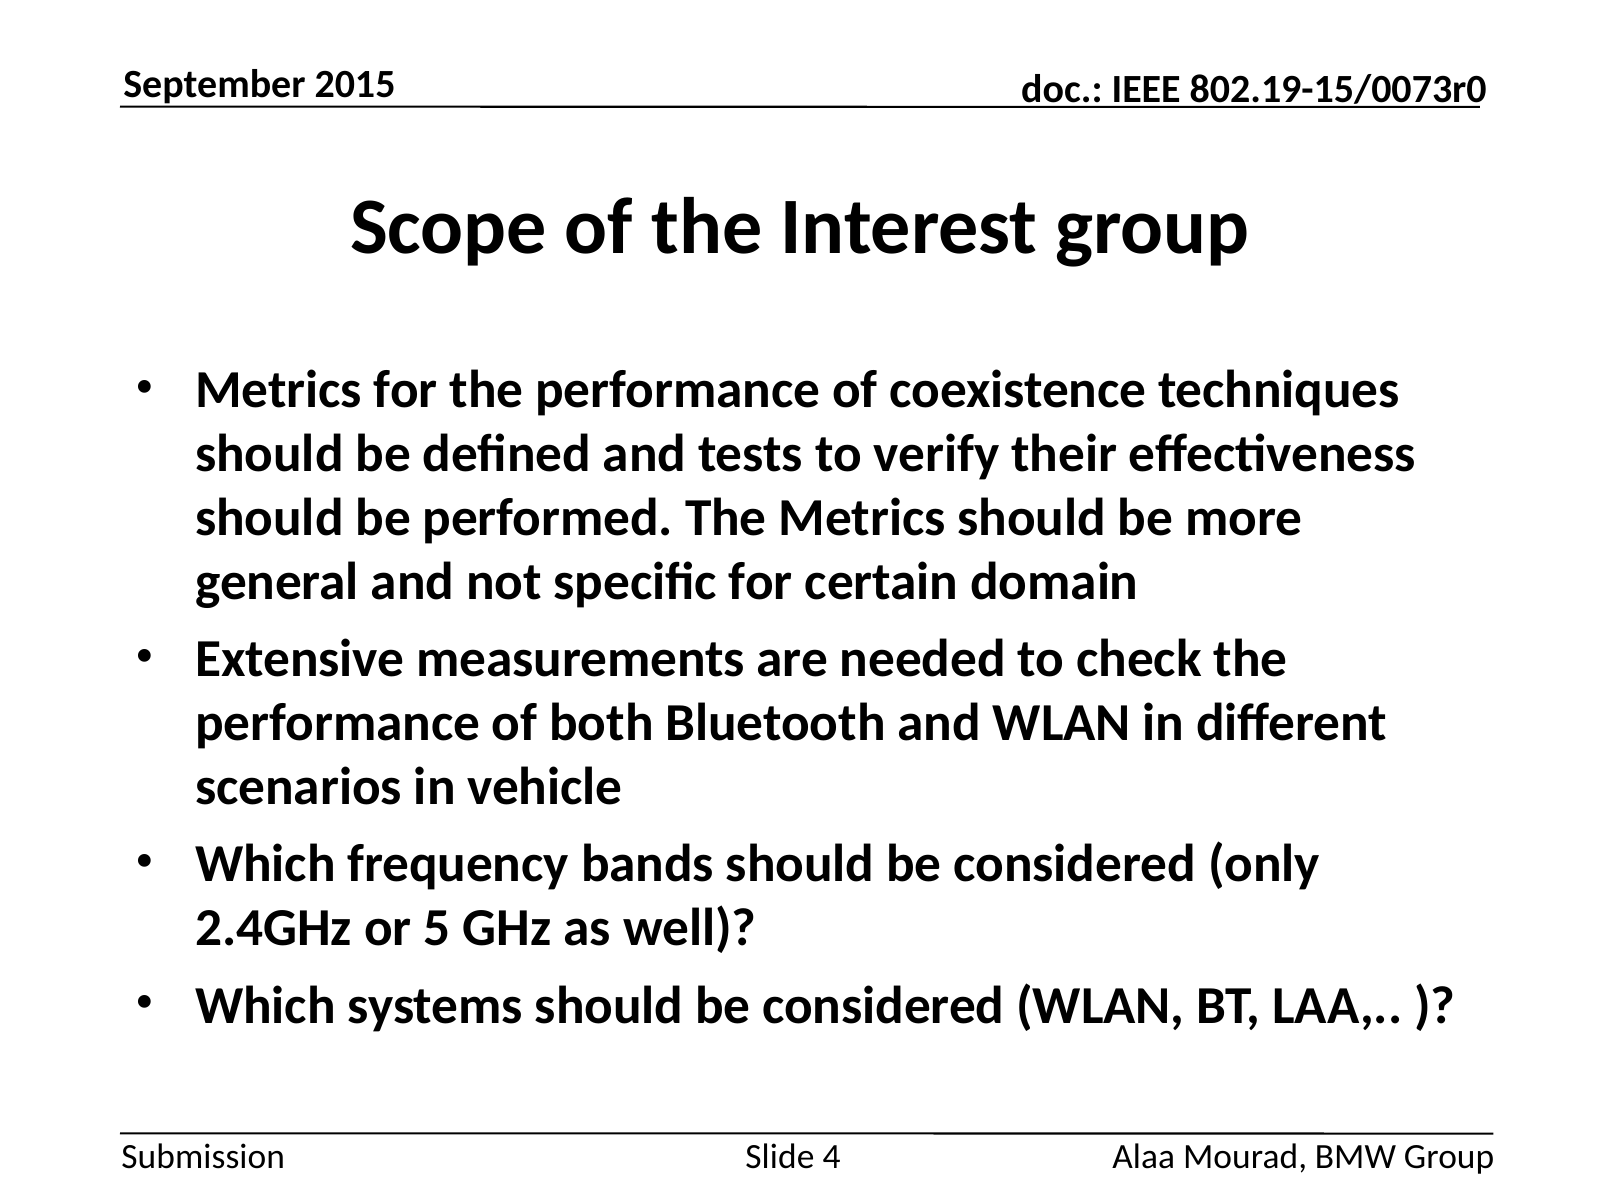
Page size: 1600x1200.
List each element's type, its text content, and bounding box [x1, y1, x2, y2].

slide_number Slide 4 [733, 1132, 854, 1197]
list Metrics for the performance of coexistence techniques should be defined and tests to verify their effectiveness should be performed. The Metrics should be more general and not specific for certain domain Extensive measurements are needed to check the performance of both Bluetooth and WLAN in different scenarios in vehicle Which frequency bands should be considered (only 2.4GHz or 5 GHz as well)? Which systems should be considered (WLAN, BT, LAA,.. )? [119, 346, 1481, 1084]
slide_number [123, 57, 540, 106]
title Scope of the Interest group [119, 119, 1481, 323]
footer Alaa Mourad, BMW Group [1074, 1132, 1495, 1165]
